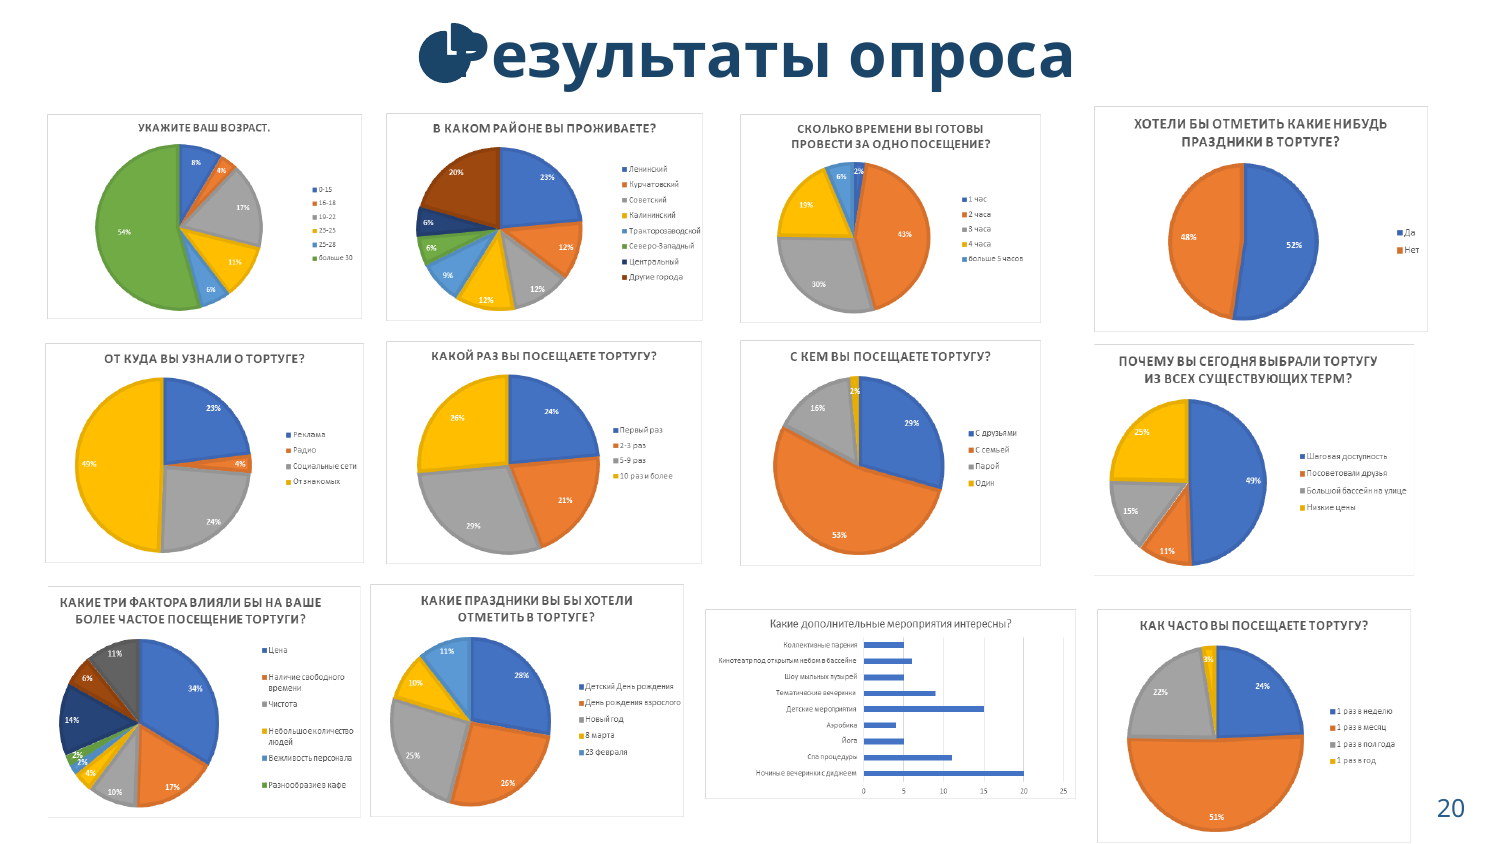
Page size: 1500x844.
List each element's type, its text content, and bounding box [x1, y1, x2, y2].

picture [740, 340, 1056, 566]
picture [385, 113, 703, 321]
text_box Результаты опроса [405, 0, 1140, 105]
picture [705, 609, 1077, 799]
picture [47, 586, 361, 819]
picture [1093, 105, 1428, 332]
picture [1094, 344, 1415, 577]
picture [386, 341, 702, 565]
picture [45, 342, 364, 563]
picture [370, 584, 684, 817]
slide_number ‹#› [1415, 777, 1481, 844]
picture [740, 114, 1042, 323]
picture [1097, 609, 1411, 843]
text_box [418, 22, 480, 84]
picture [46, 114, 362, 320]
